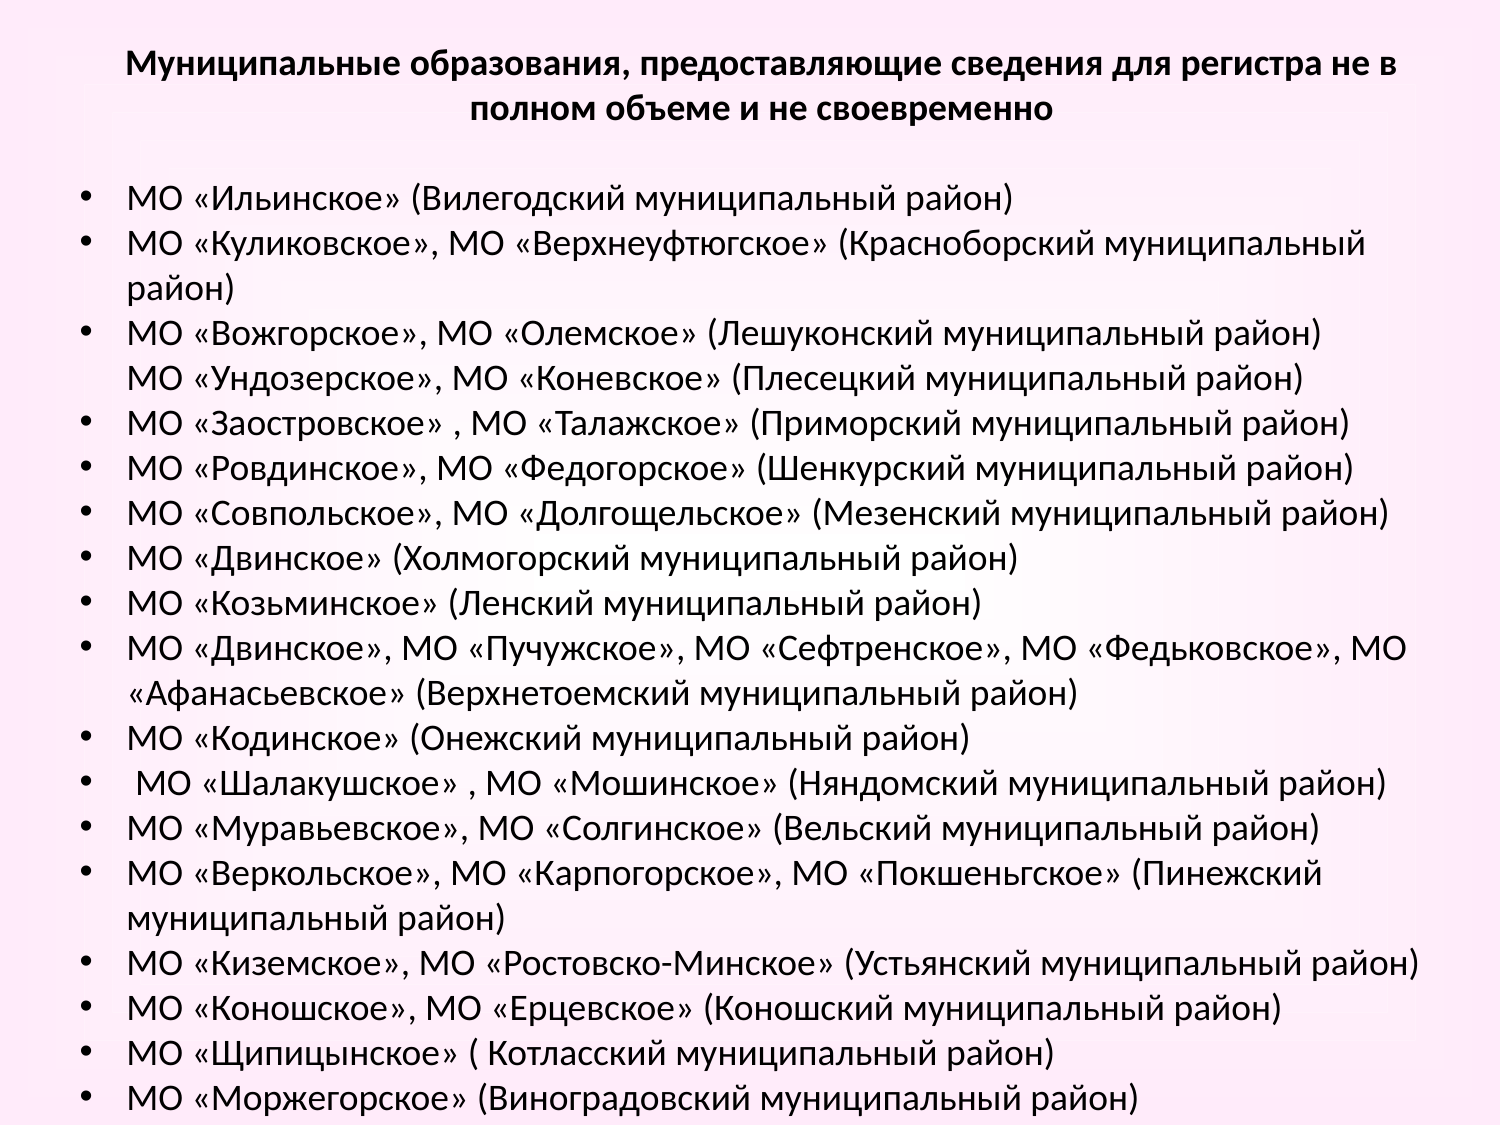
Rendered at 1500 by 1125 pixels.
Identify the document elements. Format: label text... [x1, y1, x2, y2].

text_box Муниципальные образования, предоставляющие сведения для регистра не в полном объеме и не своевременно МО «Ильинское» (Вилегодский муниципальный район) МО «Куликовское», МО «Верхнеуфтюгское» (Красноборский муниципальный район) МО «Вожгорское», МО «Олемское» (Лешуконский муниципальный район) МО «Ундозерское», МО «Коневское» (Плесецкий муниципальный район) МО «Заостровское» , МО «Талажское» (Приморский муниципальный район) МО «Ровдинское», МО «Федогорское» (Шенкурский муниципальный район) МО «Совпольское», МО «Долгощельское» (Мезенский муниципальный район) МО «Двинское» (Холмогорский муниципальный район) МО «Козьминское» (Ленский муниципальный район) МО «Двинское», МО «Пучужское», МО «Сефтренское», МО «Федьковское», МО «Афанасьевское» (Верхнетоемский муниципальный район) МО «Кодинское» (Онежский муниципальный район) МО «Шалакушское» , МО «Мошинское» (Няндомский муниципальный район) МО «Муравьевское», МО «Солгинское» (Вельский муниципальный район) МО «Веркольское», МО «Карпогорское», МО «Покшеньгское» (Пинежский муниципальный район) МО «Киземское», МО «Ростовско-Минское» (Устьянский муниципальный район) МО «Коношское», МО «Ерцевское» (Коношский муниципальный район) МО «Щипицынское» ( Котласский муниципальный район) МО «Моржегорское» (Виноградовский муниципальный район) [64, 30, 1459, 1125]
